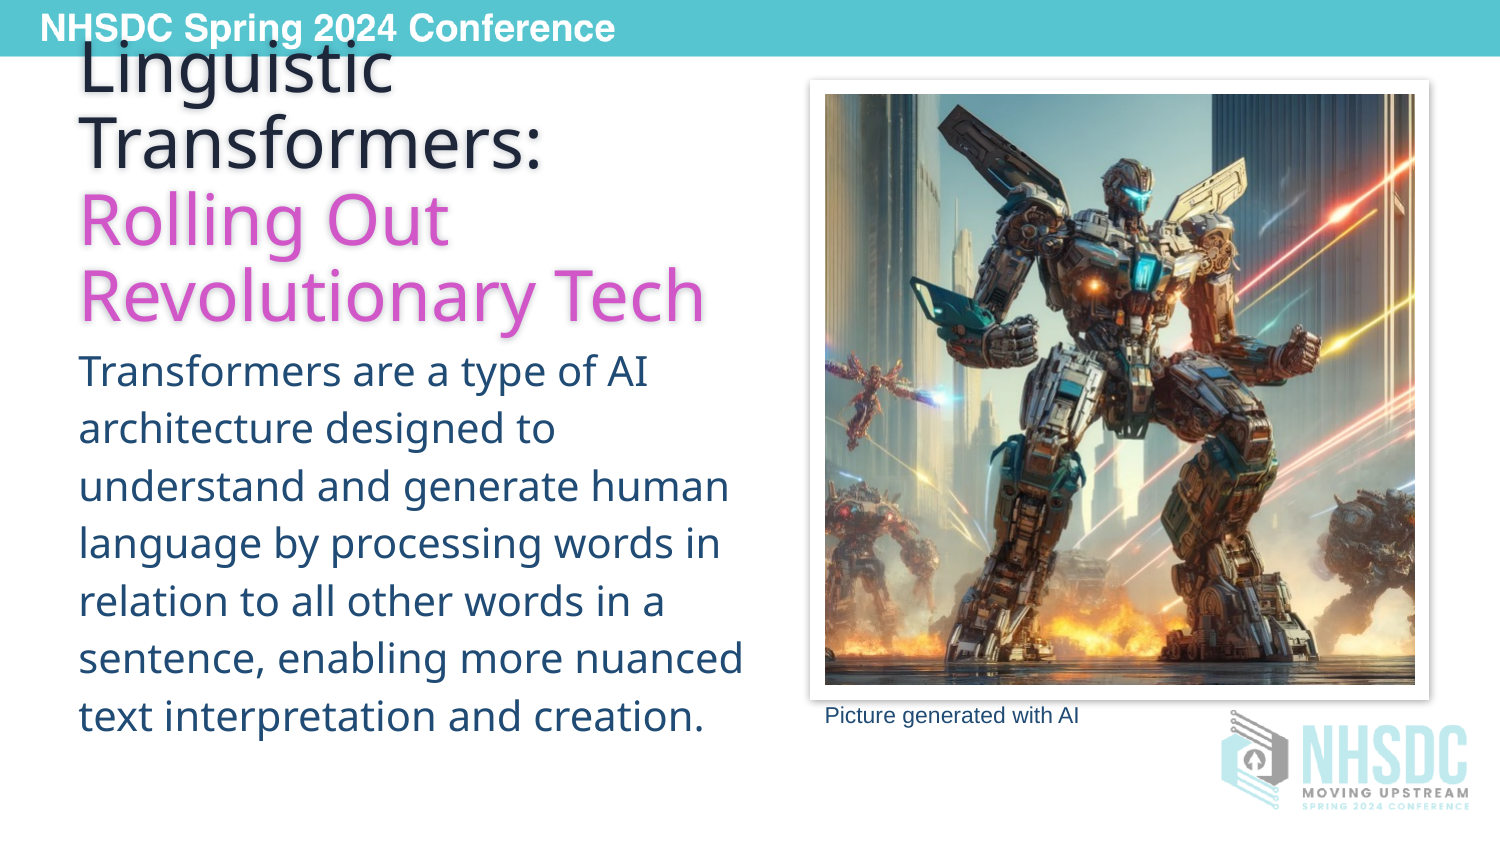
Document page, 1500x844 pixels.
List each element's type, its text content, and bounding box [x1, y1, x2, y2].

text_box Picture generated with AI [763, 693, 1141, 736]
title Linguistic Transformers: Rolling Out Revolutionary Tech [78, 69, 750, 337]
picture [0, 0, 1500, 844]
list Transformers are a type of AI architecture designed to understand and generate human language by processing words in relation to all other words in a sentence, enabling more nuanced text interpretation and creation. [78, 337, 750, 832]
